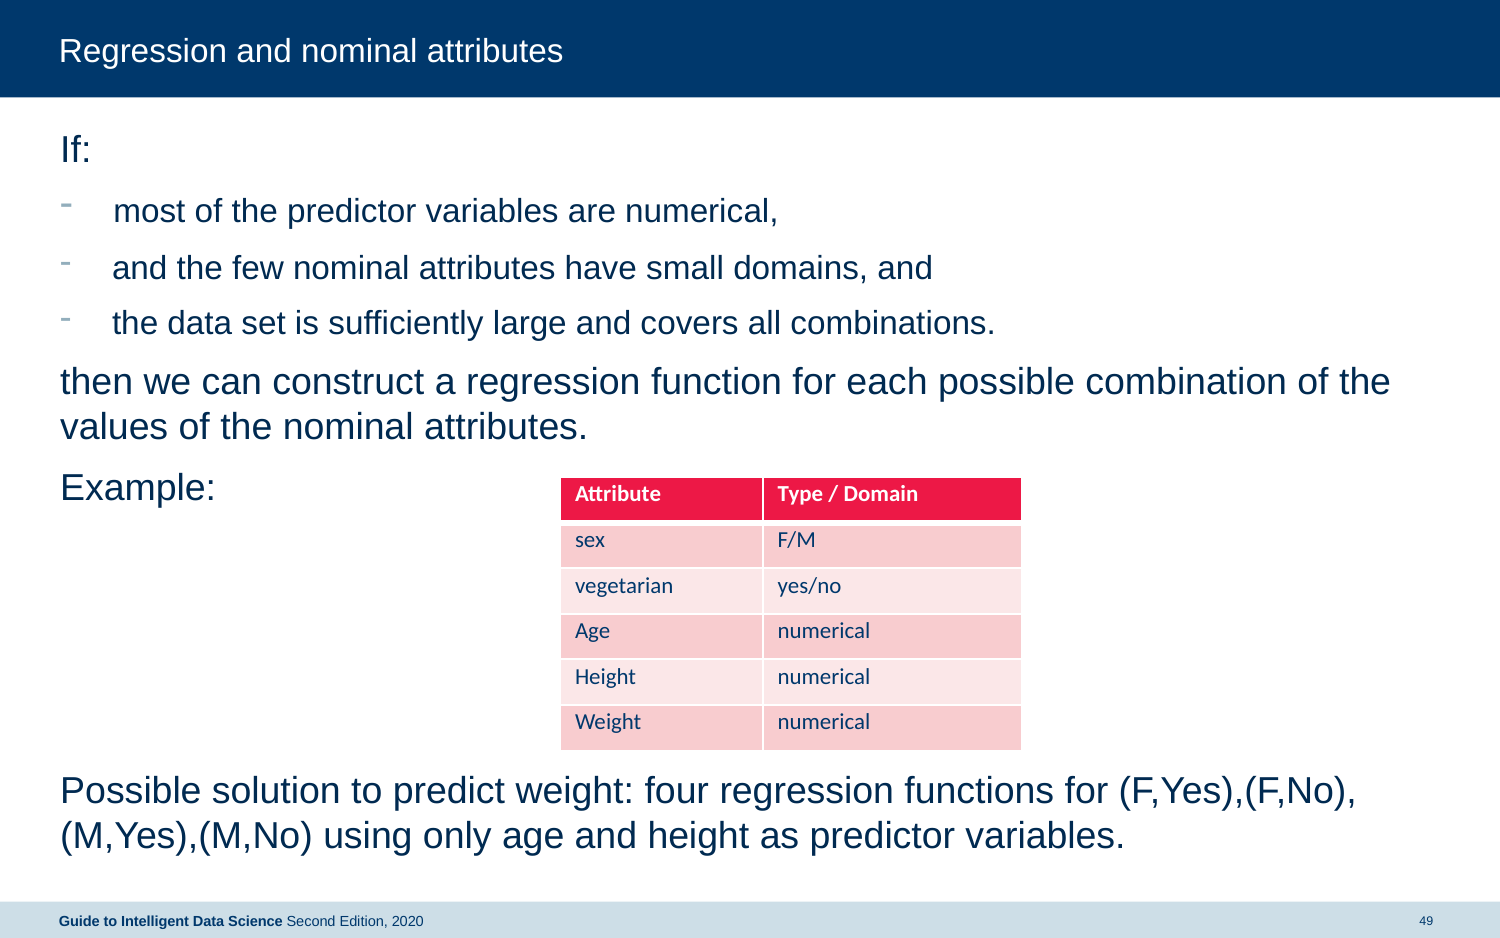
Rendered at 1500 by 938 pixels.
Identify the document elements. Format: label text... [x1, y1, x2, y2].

table_cell numerical [764, 660, 1021, 704]
title Regression and nominal attributes [58, 28, 1442, 70]
list If: most of the predictor variables are numerical, and the few nominal attributes have small domains, and the data set is sufficiently large and covers all combinations. then we can construct a regression function for each possible combination of the values of the nominal attributes. Example: Possible solution to predict weight: four regression functions for (F,Yes),(F,No),(M,Yes),(M,No) using only age and height as predictor variables. [59, 124, 1434, 893]
table_cell Height [561, 660, 762, 704]
table_header Type / Domain [764, 478, 1021, 520]
table_cell numerical [764, 706, 1021, 750]
table_cell vegetarian [561, 569, 762, 613]
table_cell numerical [764, 615, 1021, 658]
table_cell Weight [561, 706, 762, 750]
slide_number 49 [1411, 900, 1442, 938]
table_cell yes/no [764, 569, 1021, 613]
footer Guide to Intelligent Data Science Second Edition, 2020 [58, 900, 717, 938]
table_header Attribute [561, 478, 762, 520]
table_cell sex [561, 526, 762, 567]
table_cell Age [561, 615, 762, 658]
table_cell F/M [764, 526, 1021, 567]
